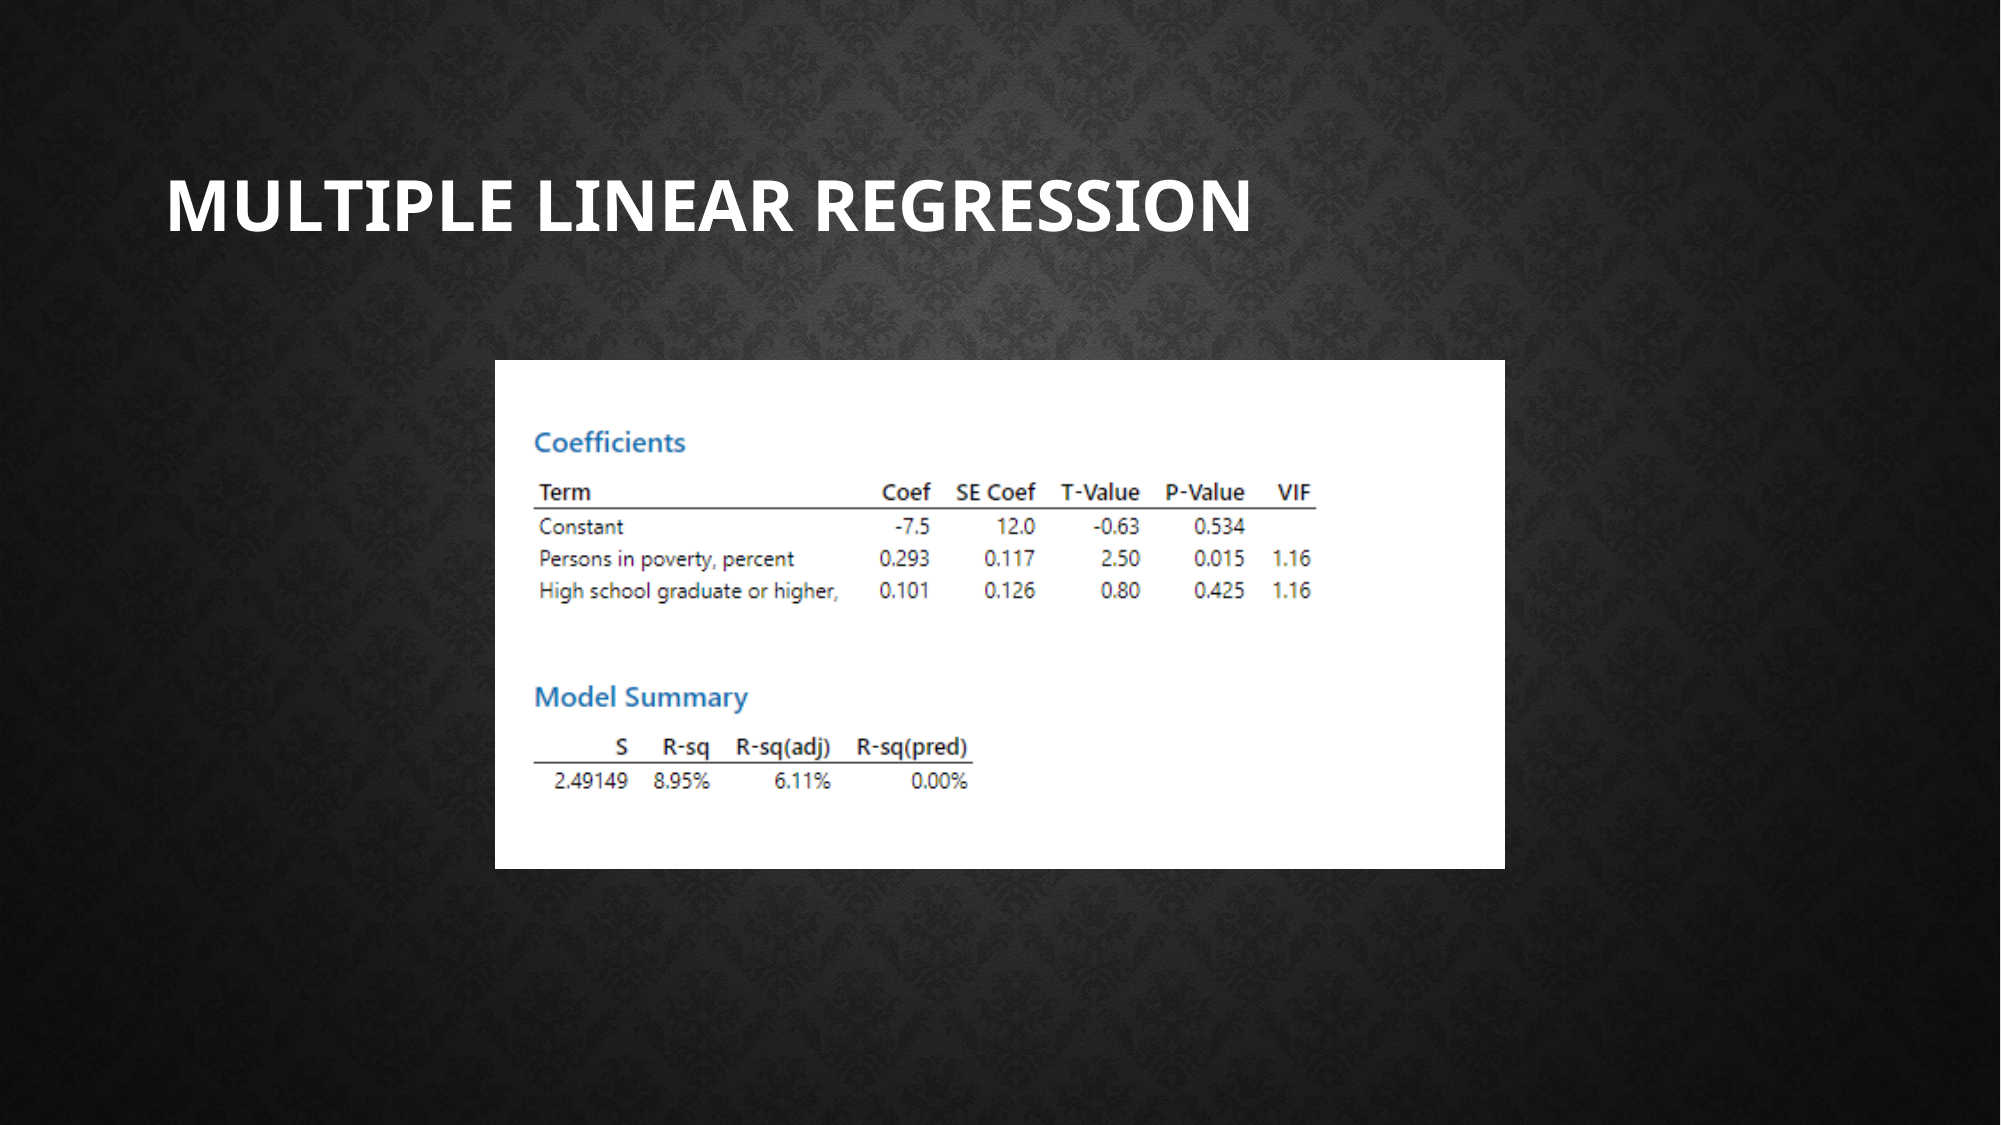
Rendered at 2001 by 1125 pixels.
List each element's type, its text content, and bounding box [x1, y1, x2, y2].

title Multiple Linear Regression [149, 99, 1849, 318]
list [495, 359, 1505, 869]
